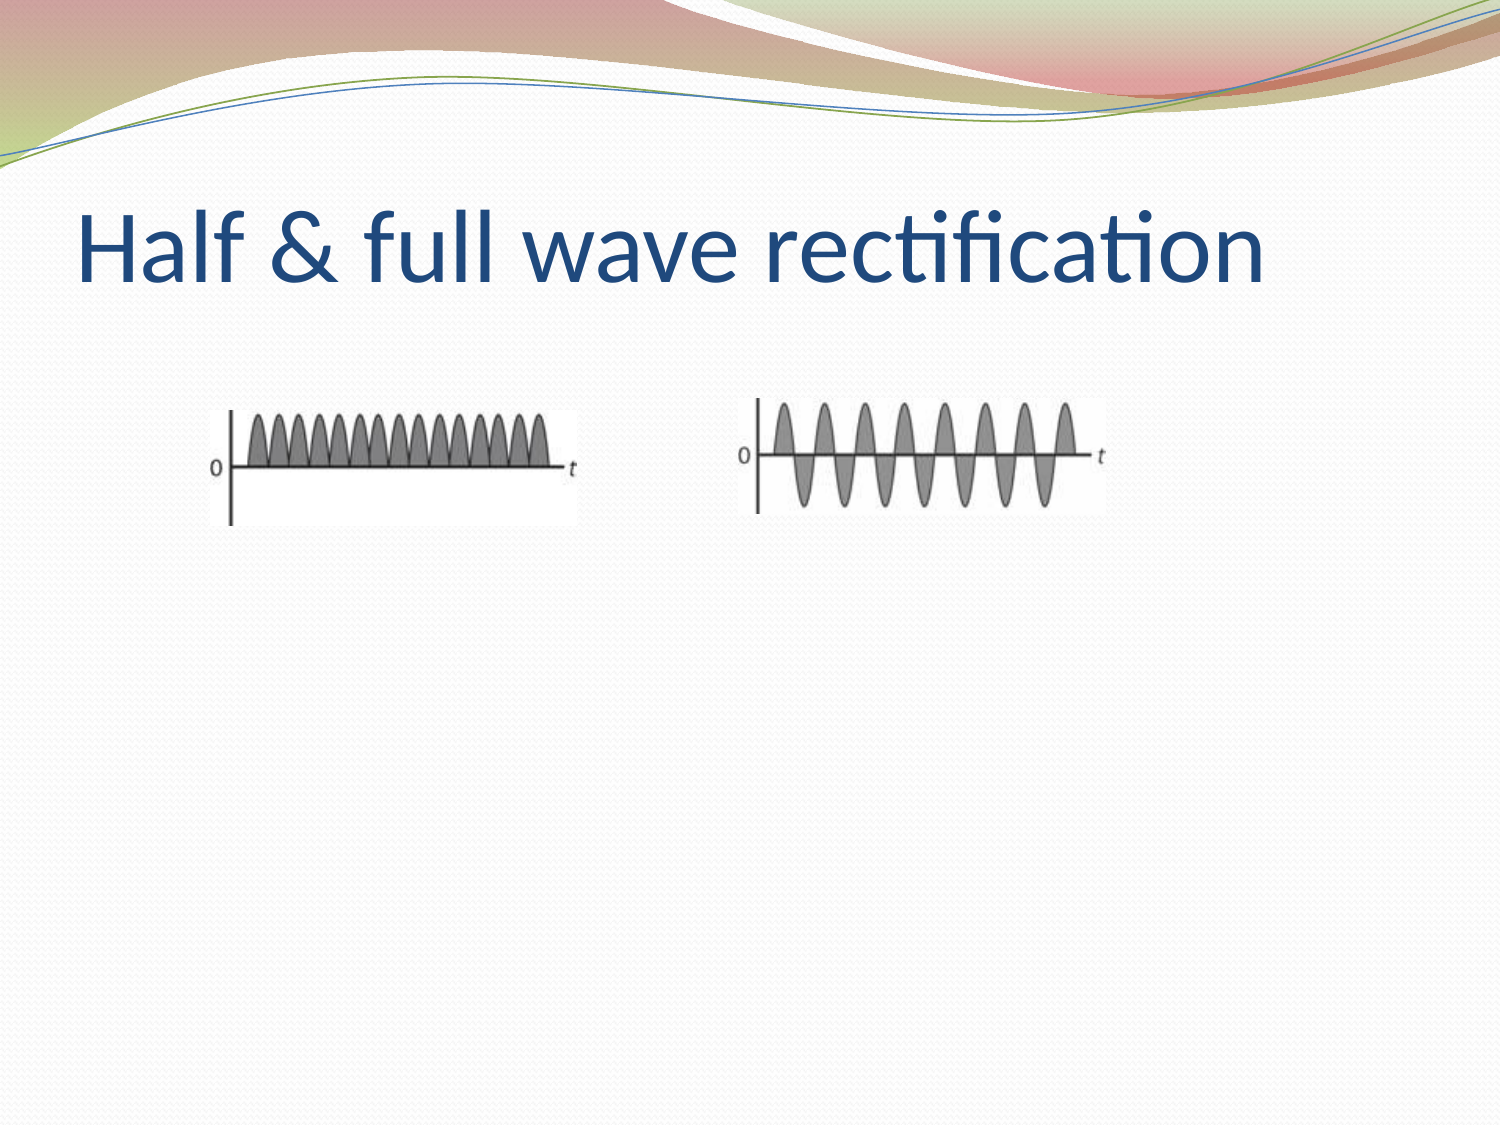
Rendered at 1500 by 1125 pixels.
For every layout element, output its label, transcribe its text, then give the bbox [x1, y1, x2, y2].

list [210, 409, 577, 526]
picture [737, 398, 1106, 515]
title Half & full wave rectification [75, 115, 1425, 303]
